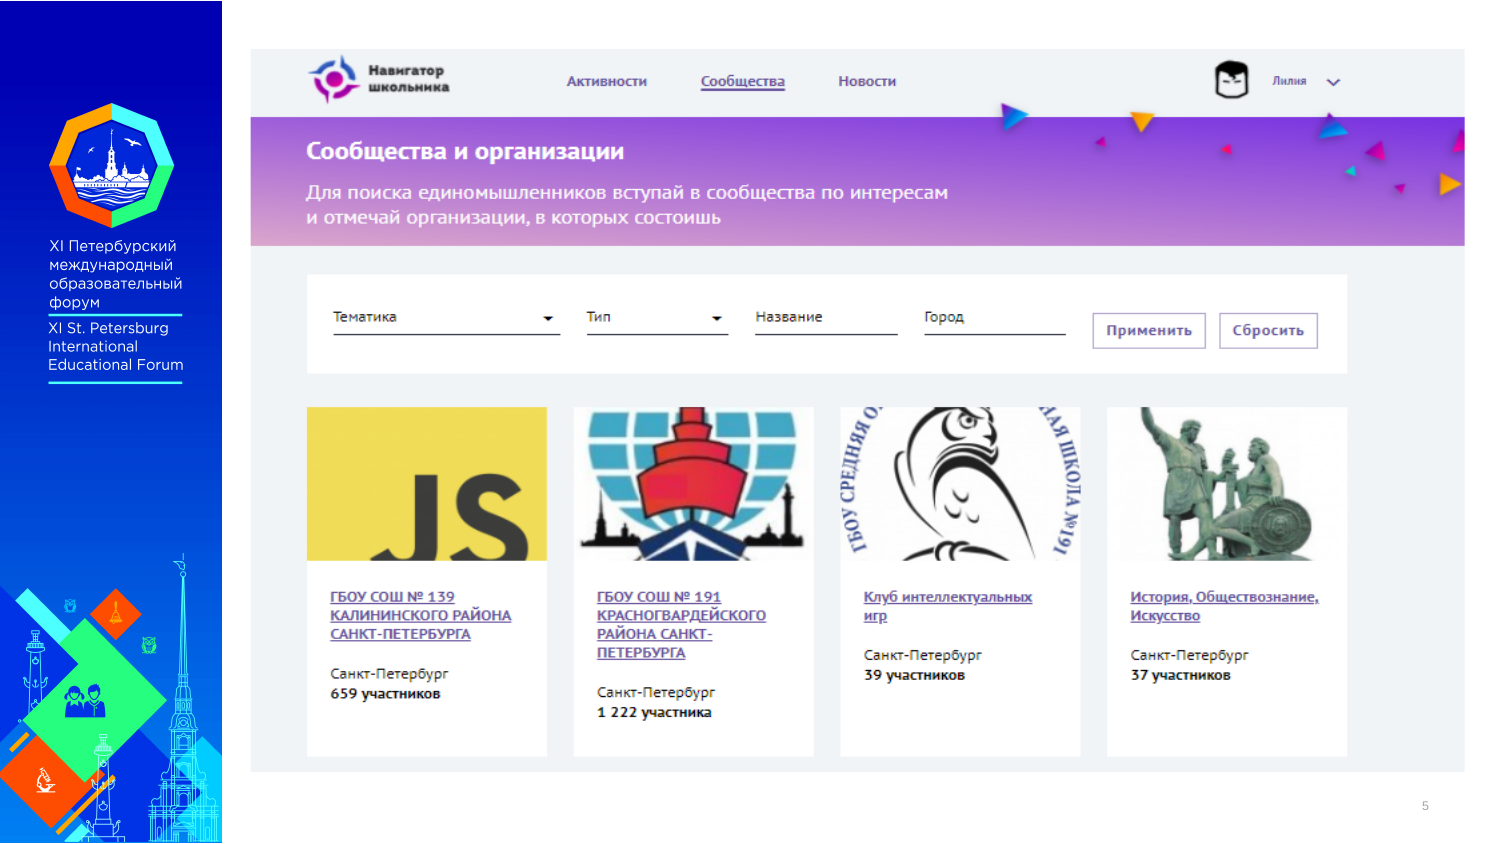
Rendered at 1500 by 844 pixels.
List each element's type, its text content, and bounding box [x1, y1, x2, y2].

picture [0, 1, 222, 843]
slide_number 5 [1373, 788, 1445, 824]
picture [185, 753, 196, 758]
picture [250, 49, 1465, 772]
